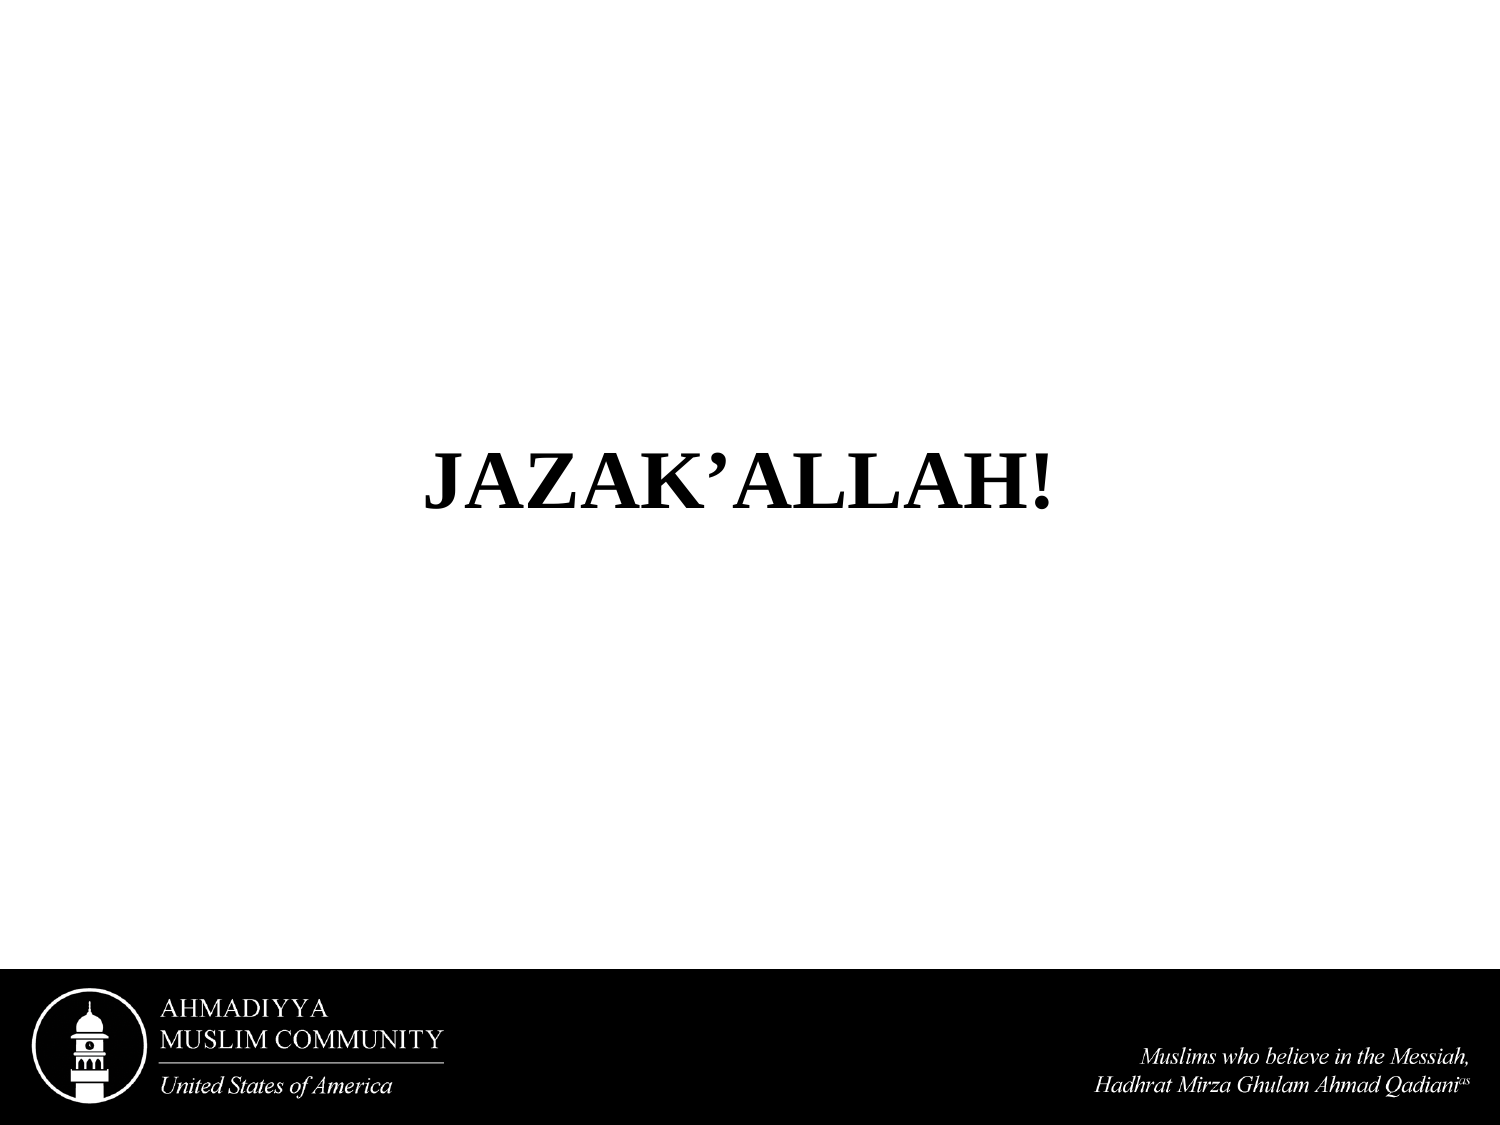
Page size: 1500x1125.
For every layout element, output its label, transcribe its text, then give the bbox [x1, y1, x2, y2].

title Jazak’Allah! [408, 418, 1088, 536]
picture [0, 0, 1500, 1125]
